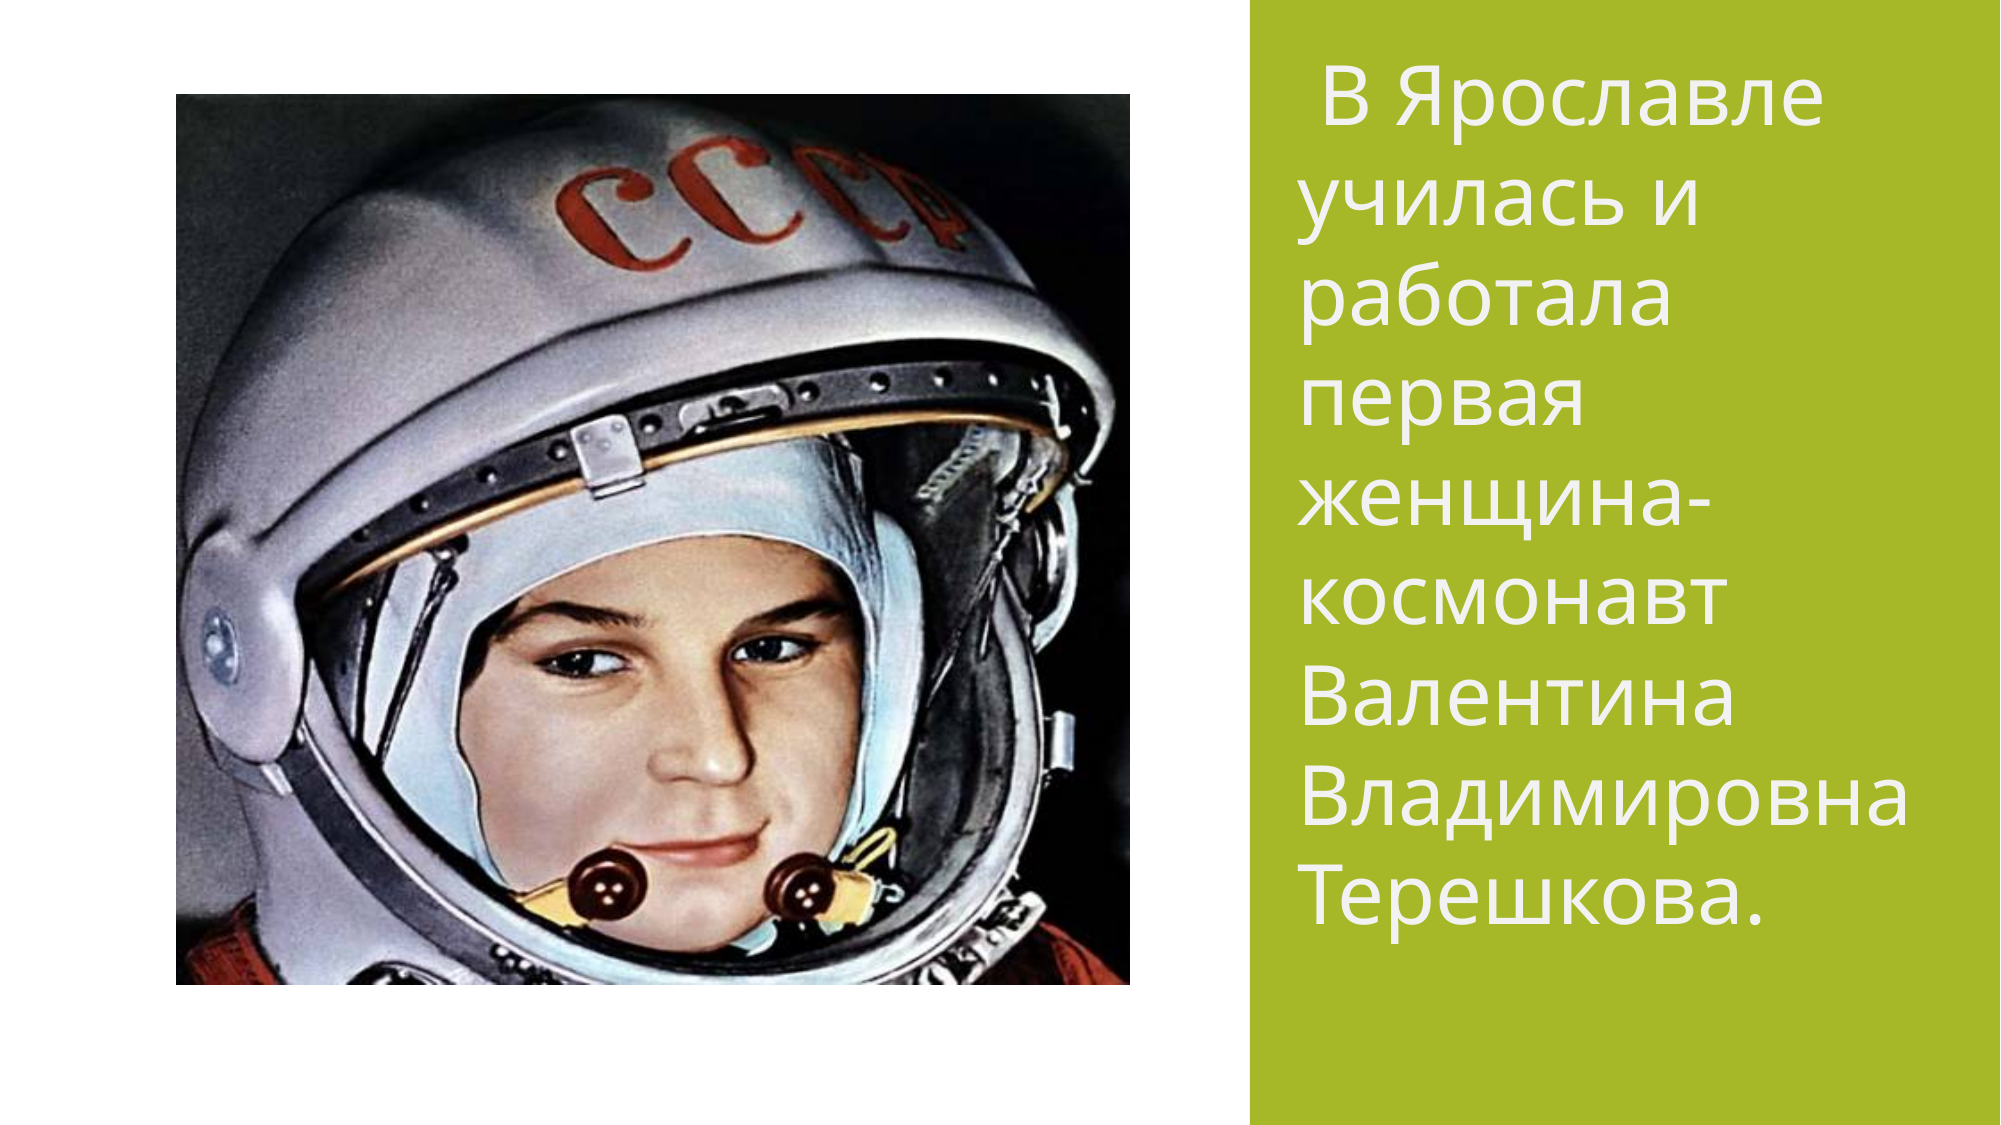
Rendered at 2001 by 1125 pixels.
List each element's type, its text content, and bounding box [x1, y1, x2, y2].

picture [176, 94, 1130, 985]
text_box В Ярославле училась и работала первая женщина-космонавт Валентина Владимировна Терешкова. [1282, 34, 1938, 950]
